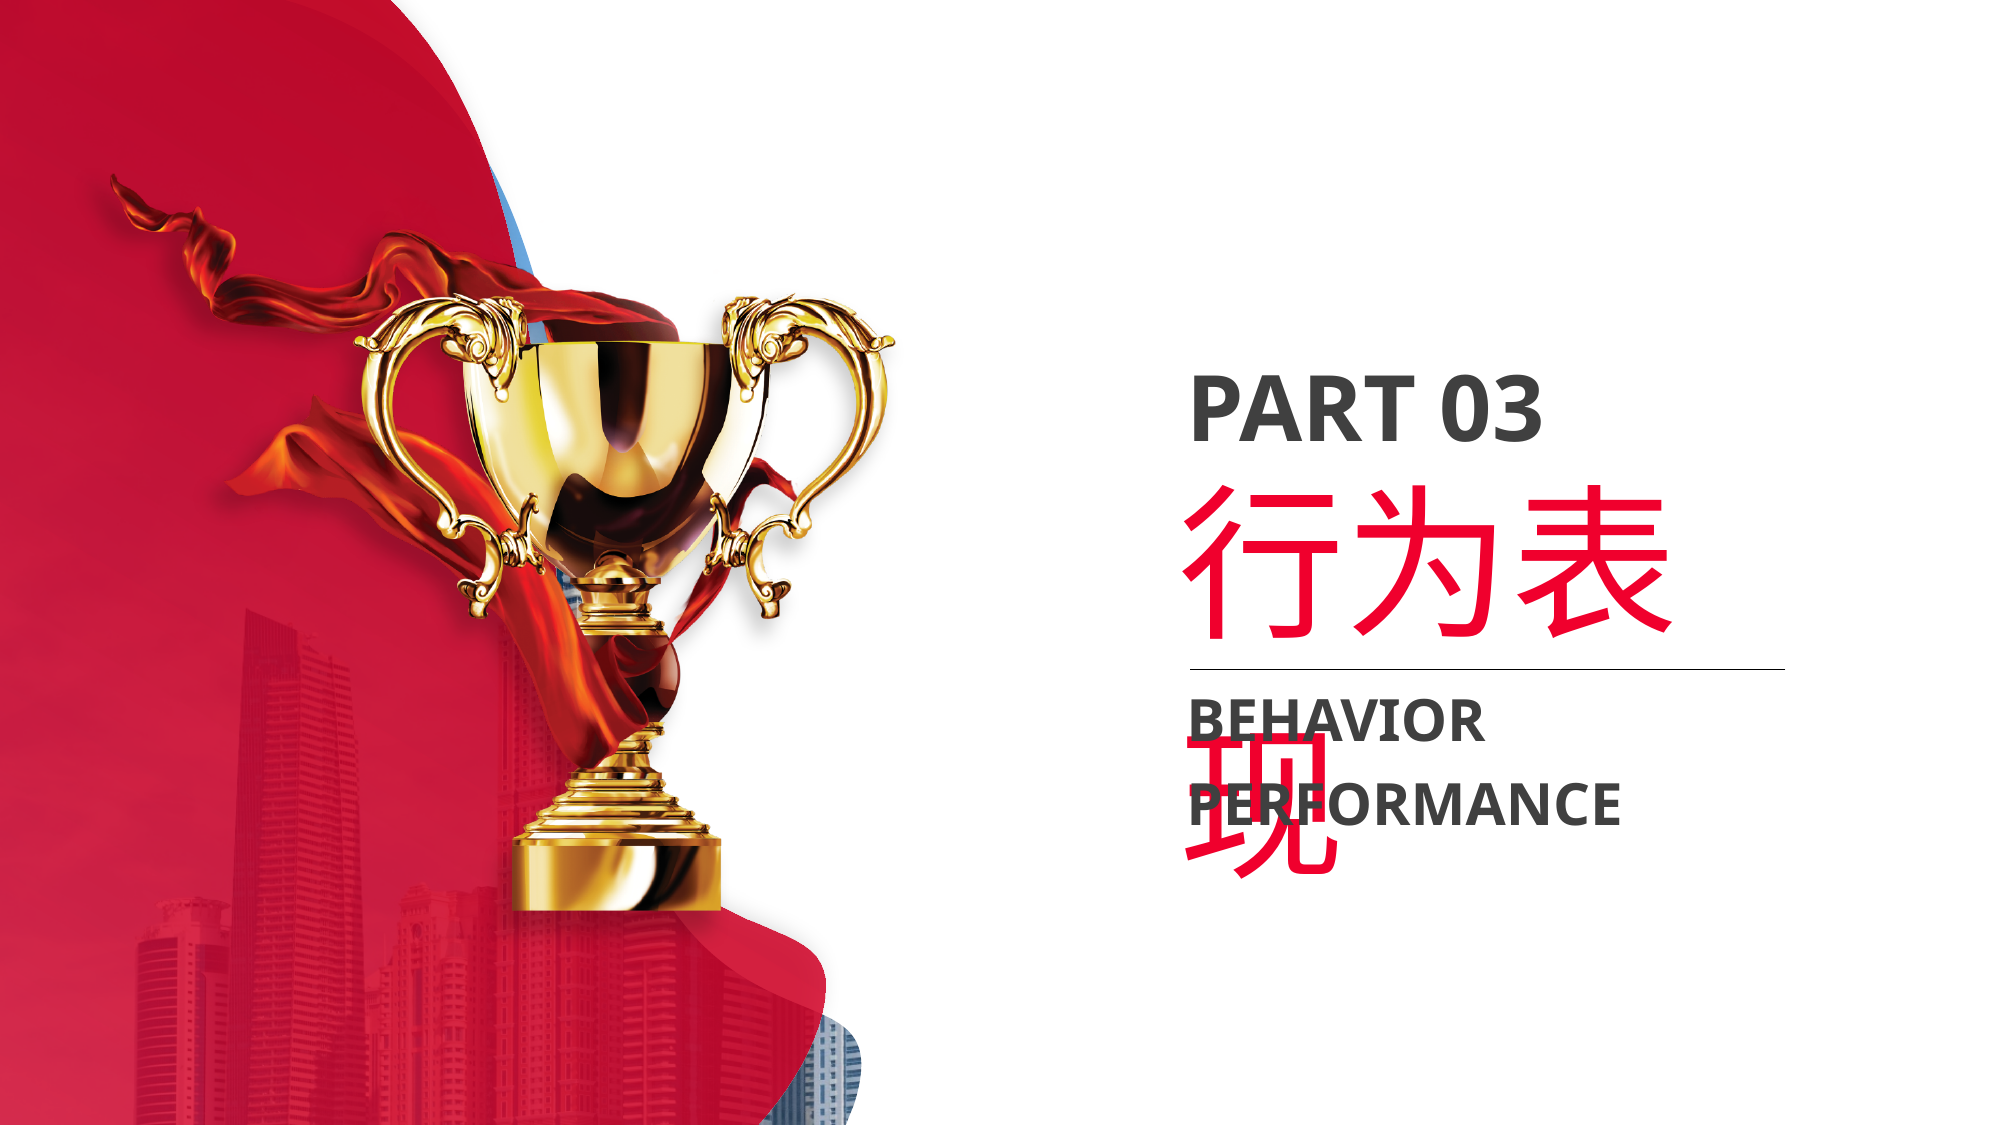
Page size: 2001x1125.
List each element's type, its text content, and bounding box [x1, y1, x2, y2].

text_box PART 03 [1171, 320, 1801, 468]
text_box 行为表现 [1163, 411, 1808, 906]
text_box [0, 0, 862, 1125]
picture [74, 46, 941, 938]
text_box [1171, 661, 1801, 758]
